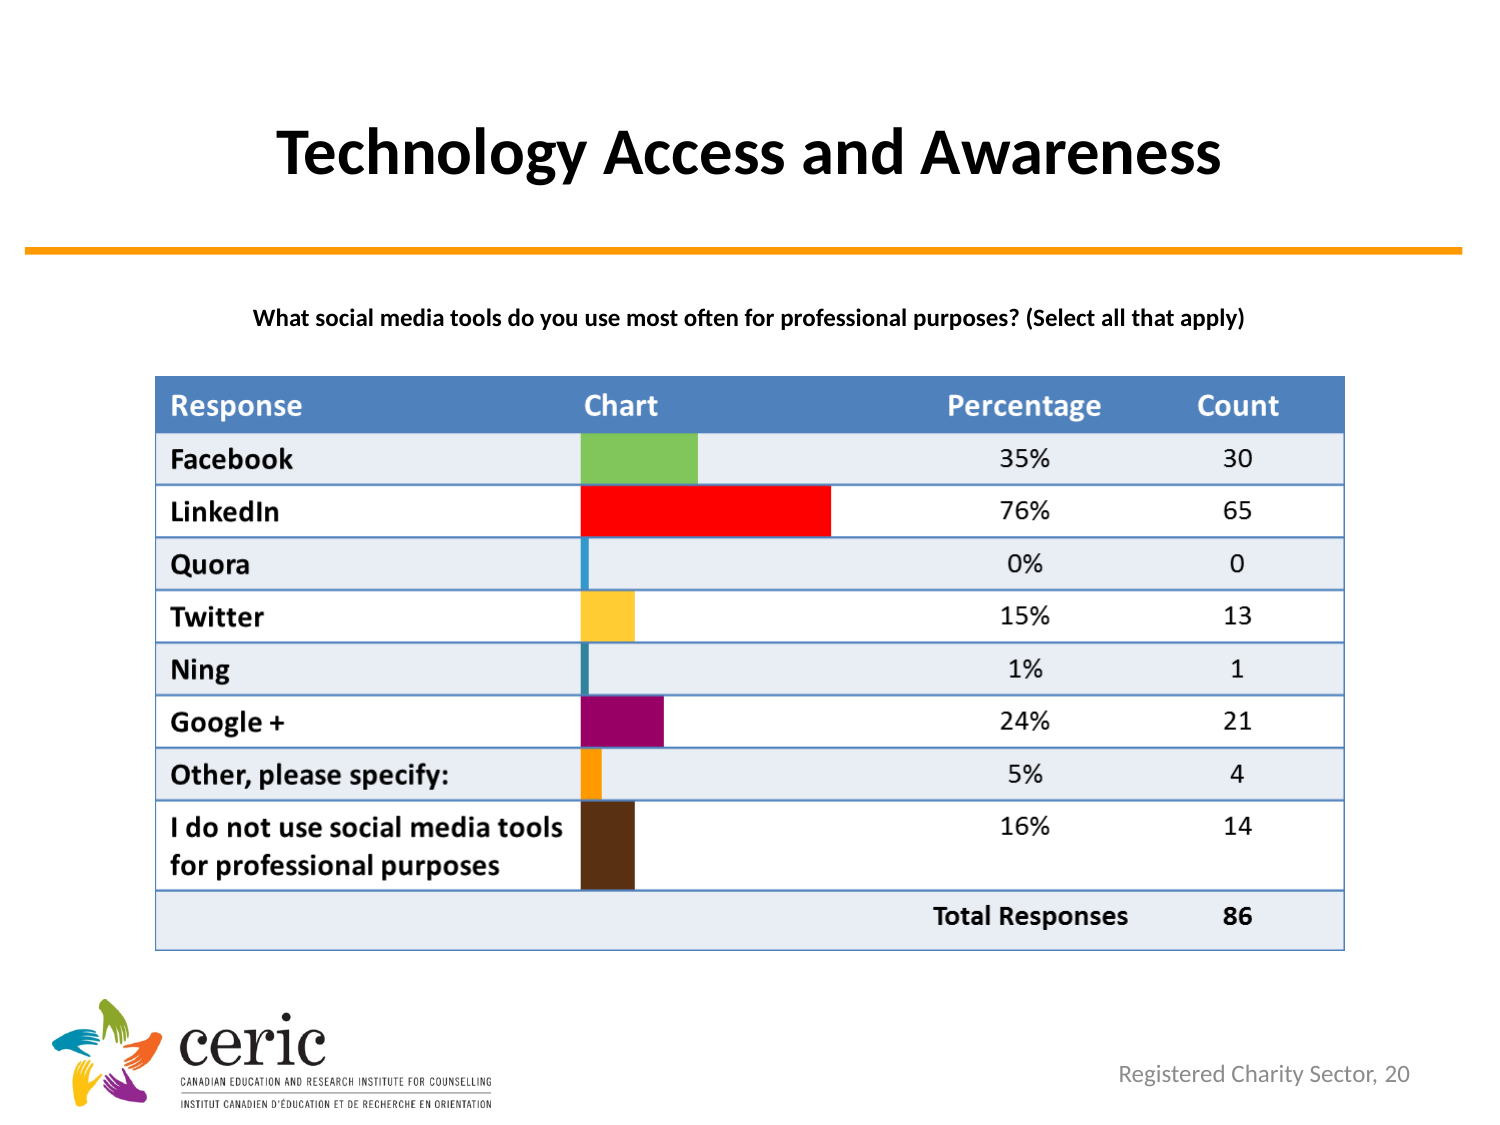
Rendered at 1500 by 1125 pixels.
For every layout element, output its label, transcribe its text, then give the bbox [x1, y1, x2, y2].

title Technology Access and Awareness [75, 99, 1425, 233]
text_box What social media tools do you use most often for professional purposes? (Select all that apply) [162, 294, 1338, 339]
picture [52, 999, 491, 1108]
slide_number Registered Charity Sector, 20 [1074, 1042, 1425, 1103]
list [155, 374, 1345, 952]
